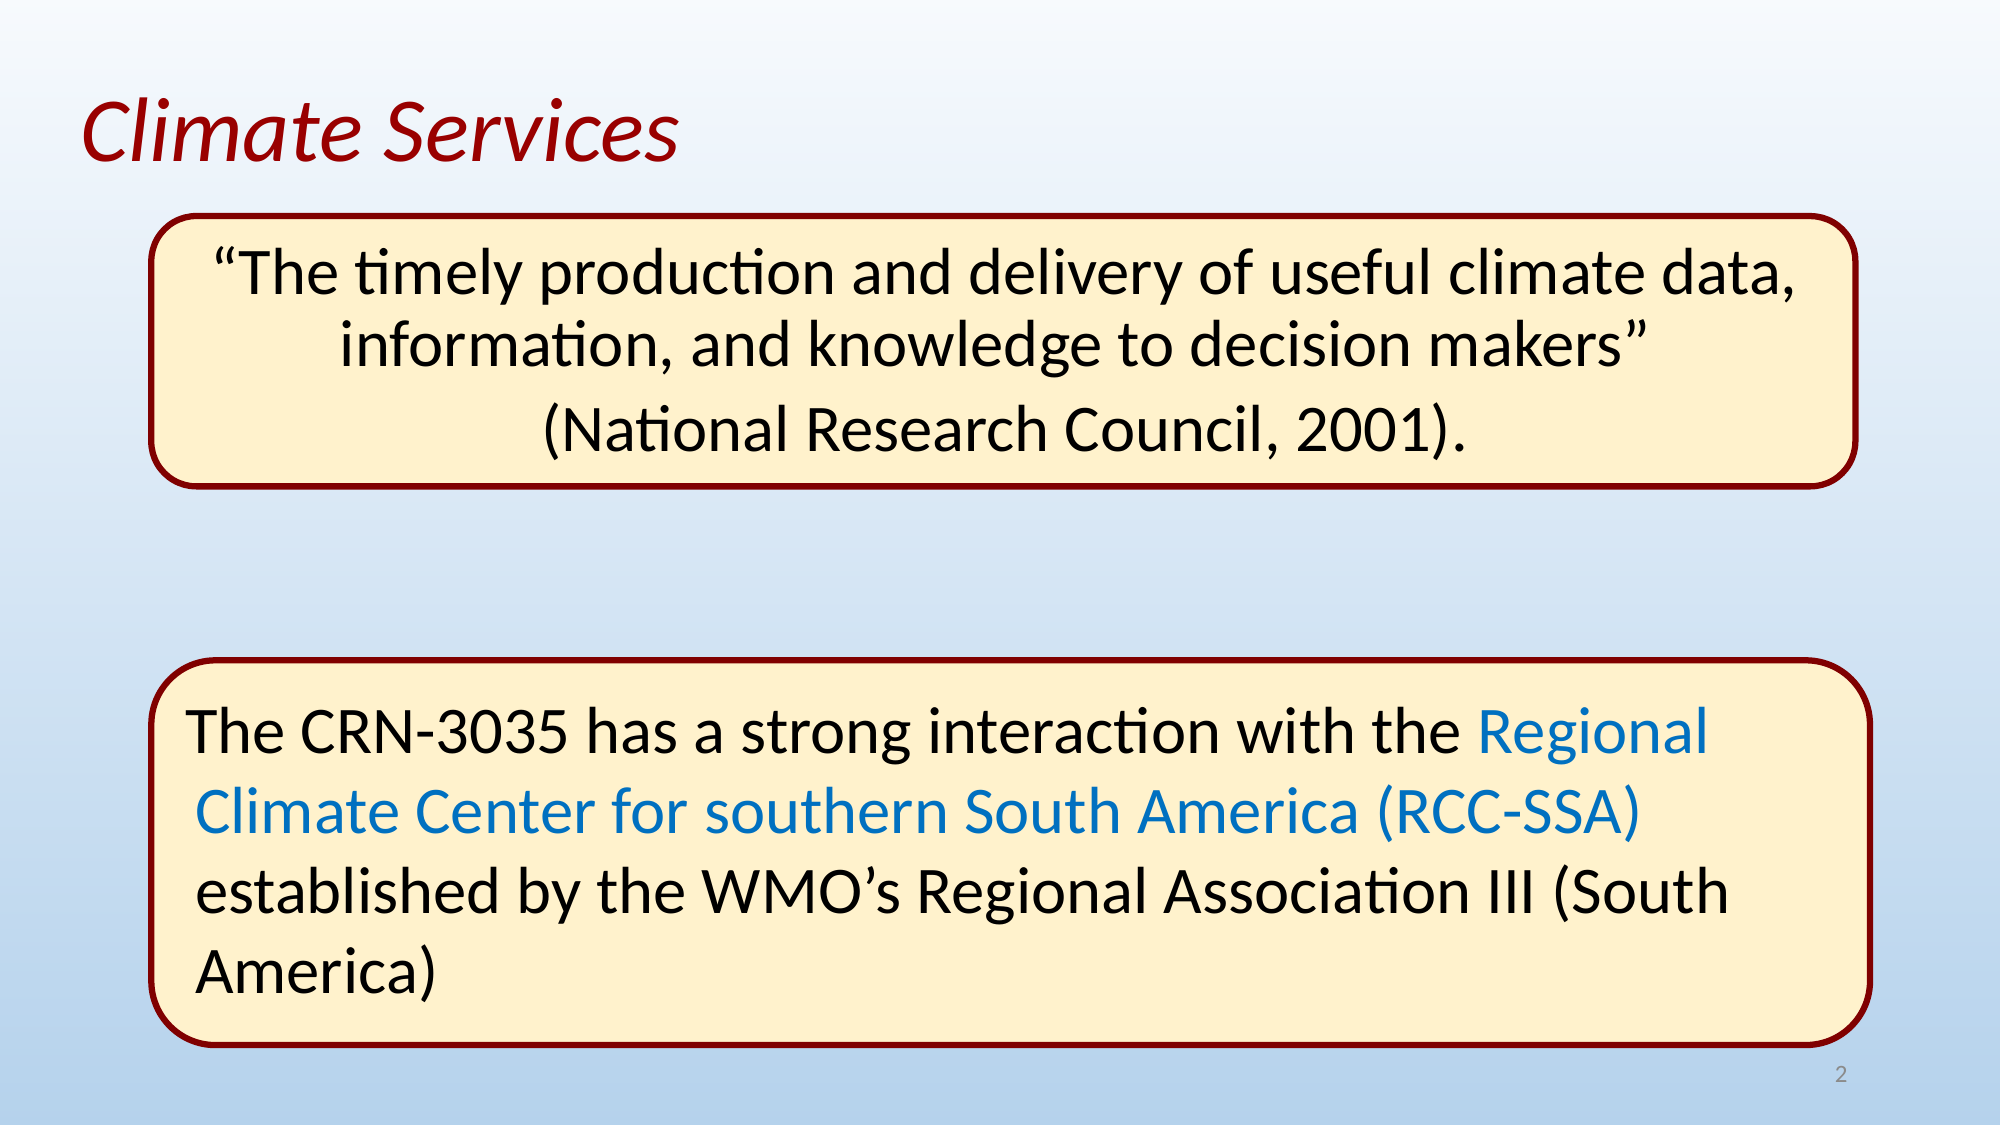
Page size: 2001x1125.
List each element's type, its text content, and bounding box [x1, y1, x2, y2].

text_box The CRN-3035 has a strong interaction with the Regional Climate Center for southern South America (RCC-SSA) established by the WMO’s Regional Association III (South America) [151, 660, 1871, 1046]
slide_number 2 [1412, 1042, 1863, 1103]
text_box “The timely production and delivery of useful climate data, information, and knowledge to decision makers” (National Research Council, 2001). [151, 216, 1856, 487]
text_box Climate Services [65, 75, 731, 176]
